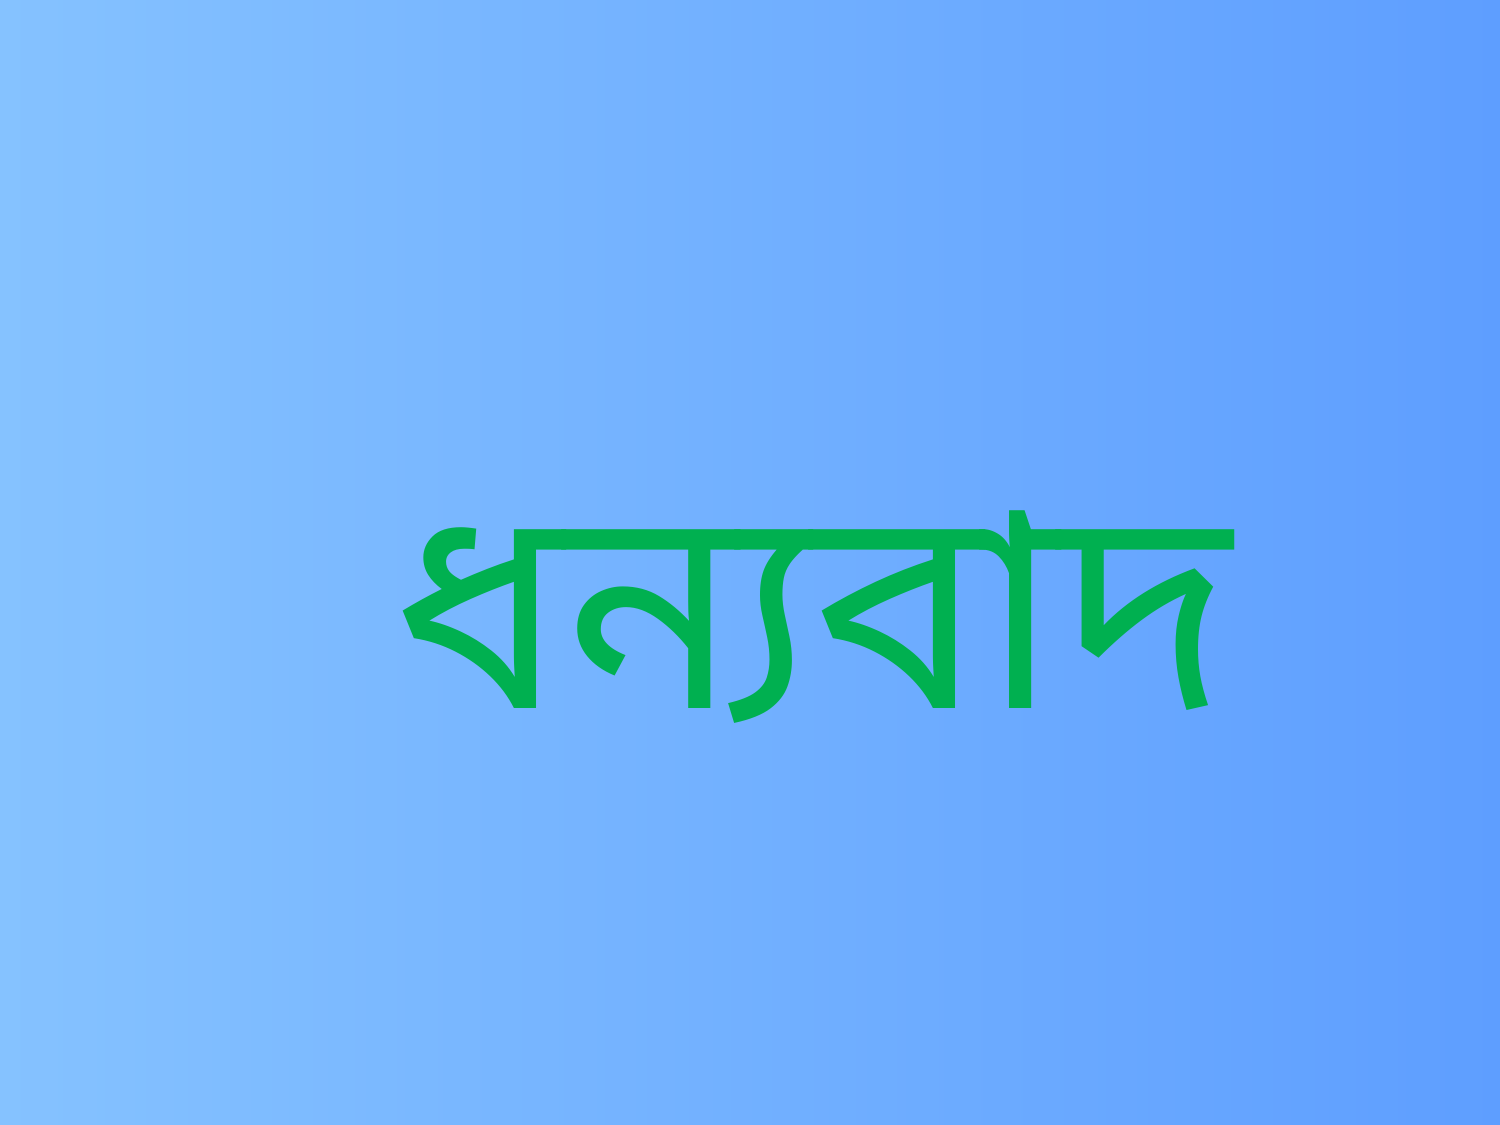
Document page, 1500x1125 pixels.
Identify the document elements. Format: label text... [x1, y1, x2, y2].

title ধন্যবাদ [62, 375, 1500, 813]
